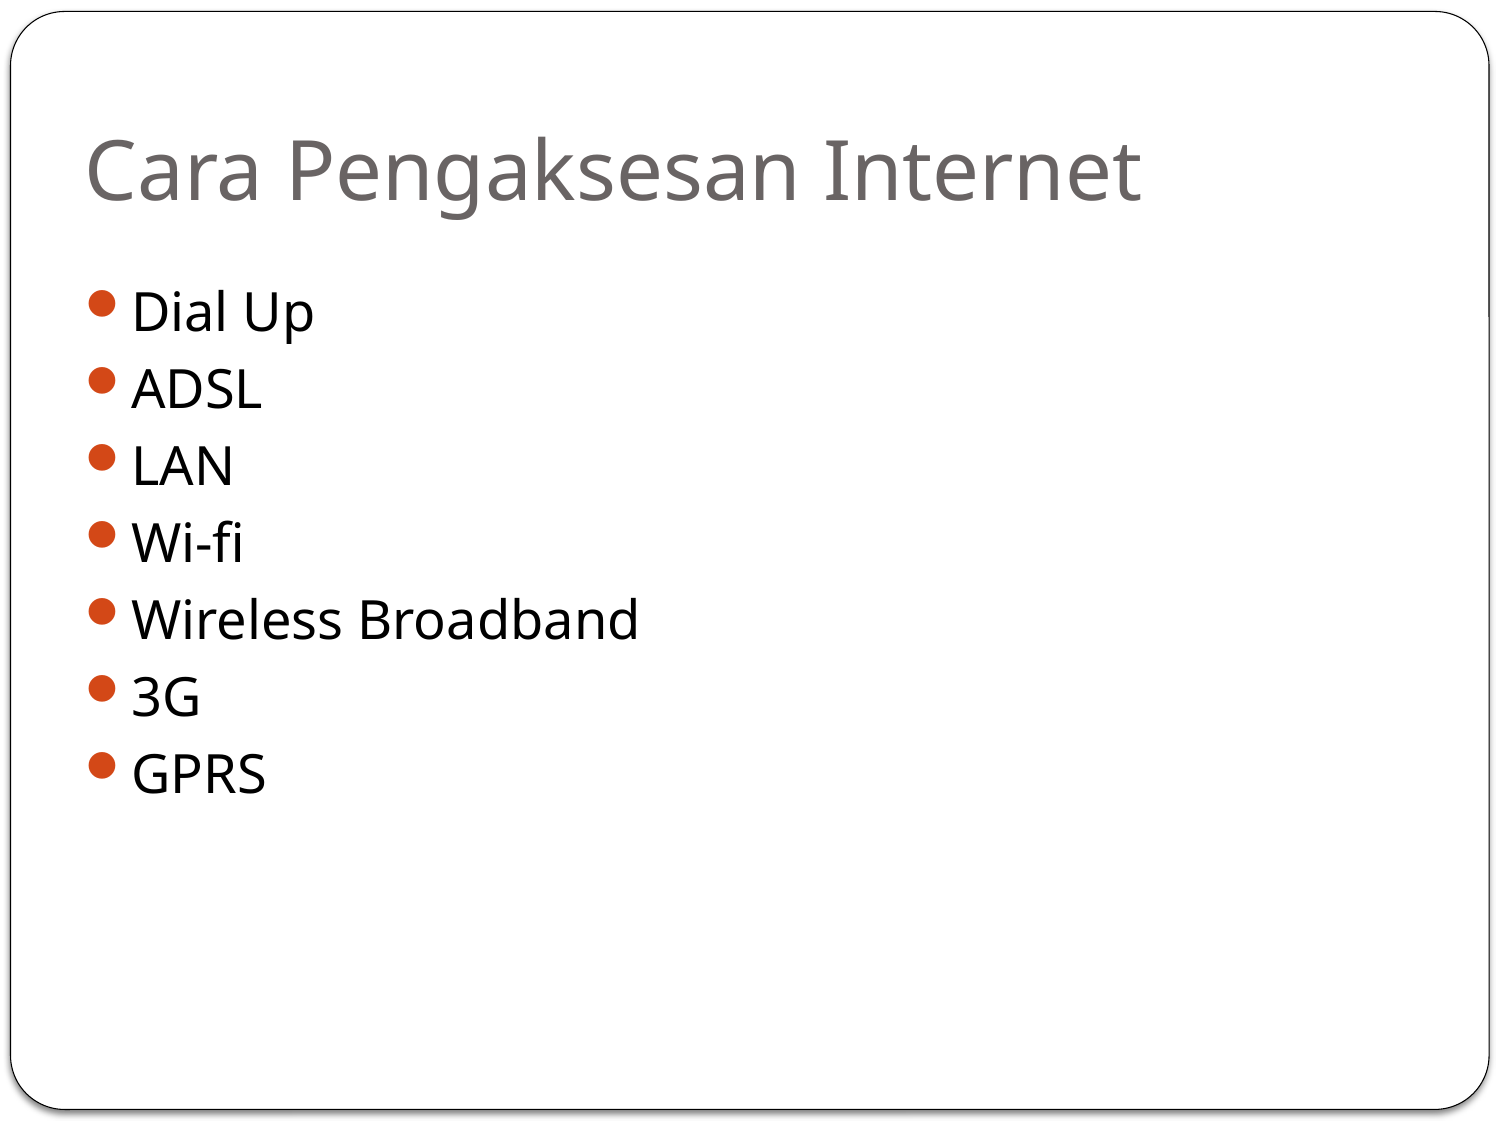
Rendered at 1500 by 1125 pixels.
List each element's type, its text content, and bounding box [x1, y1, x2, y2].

title Cara Pengaksesan Internet [70, 45, 1425, 233]
list Dial Up ADSL LAN Wi-fi Wireless Broadband 3G GPRS [70, 269, 1425, 988]
